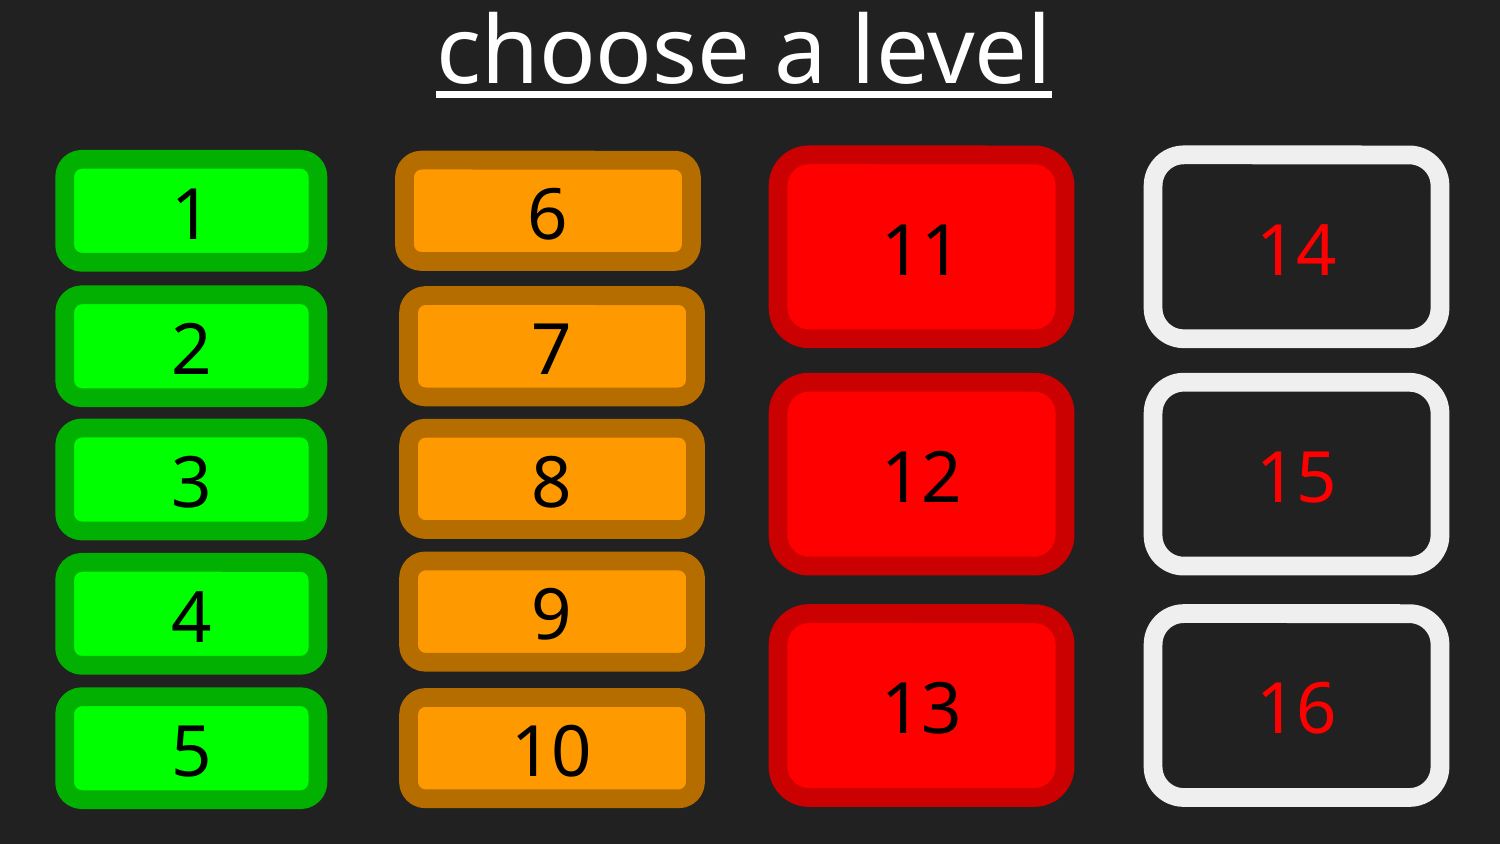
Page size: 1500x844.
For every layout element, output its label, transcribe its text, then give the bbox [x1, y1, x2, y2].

text_box 13 [778, 613, 1066, 798]
text_box 5 [64, 696, 318, 800]
text_box 15 [1153, 382, 1441, 567]
text_box 1 [64, 159, 318, 263]
text_box choose a level [421, 0, 1217, 118]
text_box 16 [1153, 613, 1441, 798]
text_box 8 [408, 428, 696, 530]
text_box 11 [778, 154, 1066, 339]
text_box 12 [778, 382, 1066, 567]
text_box 9 [408, 560, 696, 663]
text_box 14 [1153, 154, 1441, 339]
text_box 3 [64, 427, 318, 531]
text_box 2 [64, 294, 318, 398]
text_box 10 [408, 697, 696, 799]
text_box 7 [408, 295, 696, 397]
text_box 4 [64, 562, 318, 666]
text_box 6 [404, 160, 692, 262]
